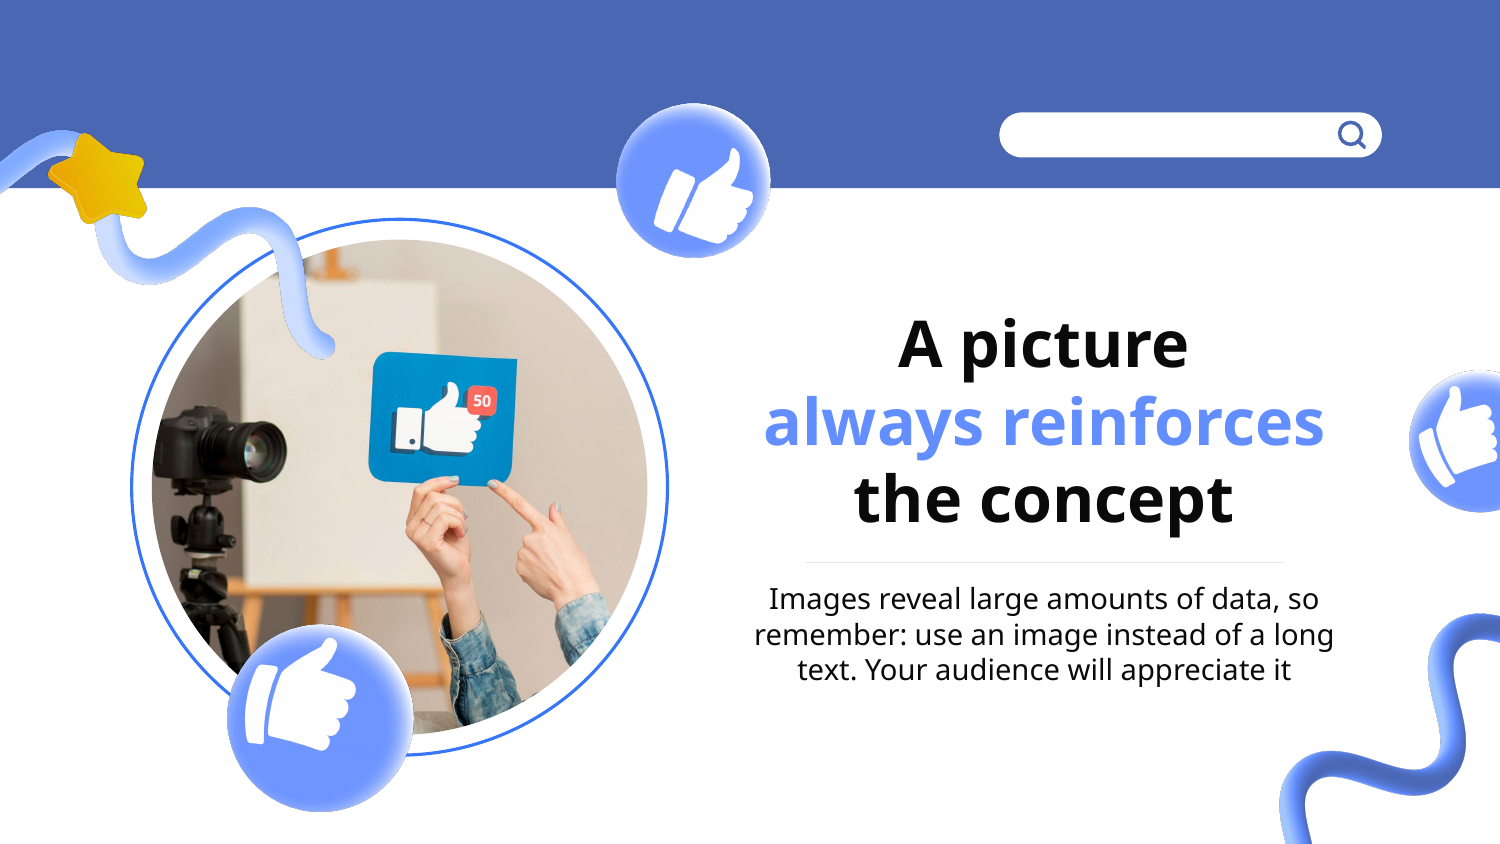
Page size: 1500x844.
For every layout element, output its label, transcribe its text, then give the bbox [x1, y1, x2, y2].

picture [1142, 613, 1500, 844]
picture [0, 0, 772, 812]
text_box [303, 219, 496, 237]
subtitle Images reveal large amounts of data, so remember: use an image instead of a long text. Your audience will appreciate it [715, 566, 1375, 701]
text_box [131, 446, 146, 574]
text_box [418, 743, 480, 755]
text_box [652, 397, 668, 577]
picture [1382, 343, 1500, 539]
title A picture always reinforces the concept [715, 289, 1375, 549]
